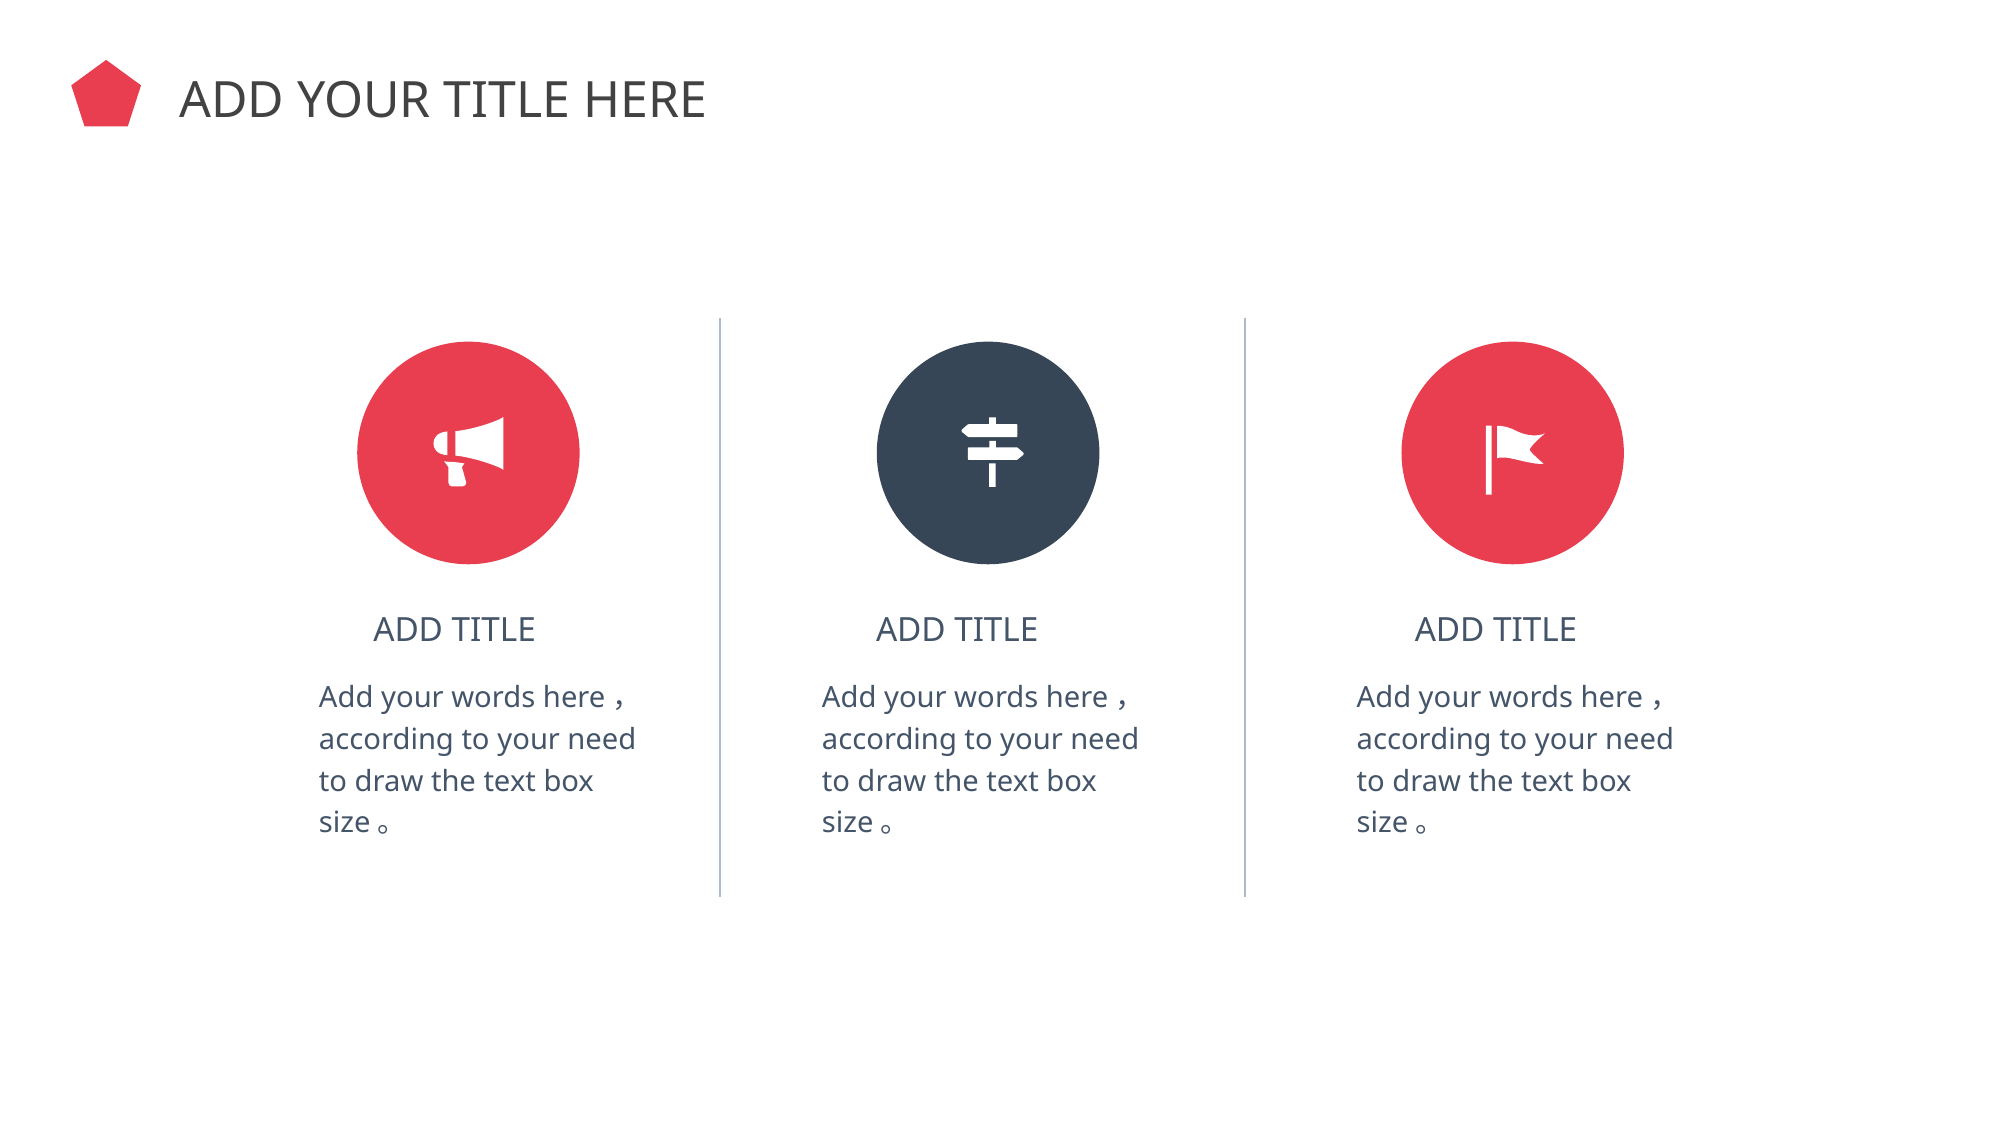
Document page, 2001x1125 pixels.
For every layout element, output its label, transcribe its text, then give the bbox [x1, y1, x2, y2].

text_box ADD TITLE [1414, 608, 1628, 649]
text_box Add your words here，according to your need to draw the text box size。 [318, 671, 660, 839]
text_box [433, 417, 504, 487]
text_box Add your words here，according to your need to draw the text box size。 [821, 671, 1163, 839]
text_box [875, 340, 1101, 566]
text_box [356, 340, 581, 566]
text_box ADD TITLE [875, 608, 1089, 649]
text_box [70, 58, 143, 128]
text_box Add your words here，according to your need to draw the text box size。 [1356, 671, 1698, 839]
text_box ADD YOUR TITLE HERE [164, 59, 908, 135]
text_box ADD TITLE [373, 608, 586, 649]
text_box [1400, 340, 1625, 566]
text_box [961, 417, 1024, 487]
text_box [1485, 425, 1545, 495]
